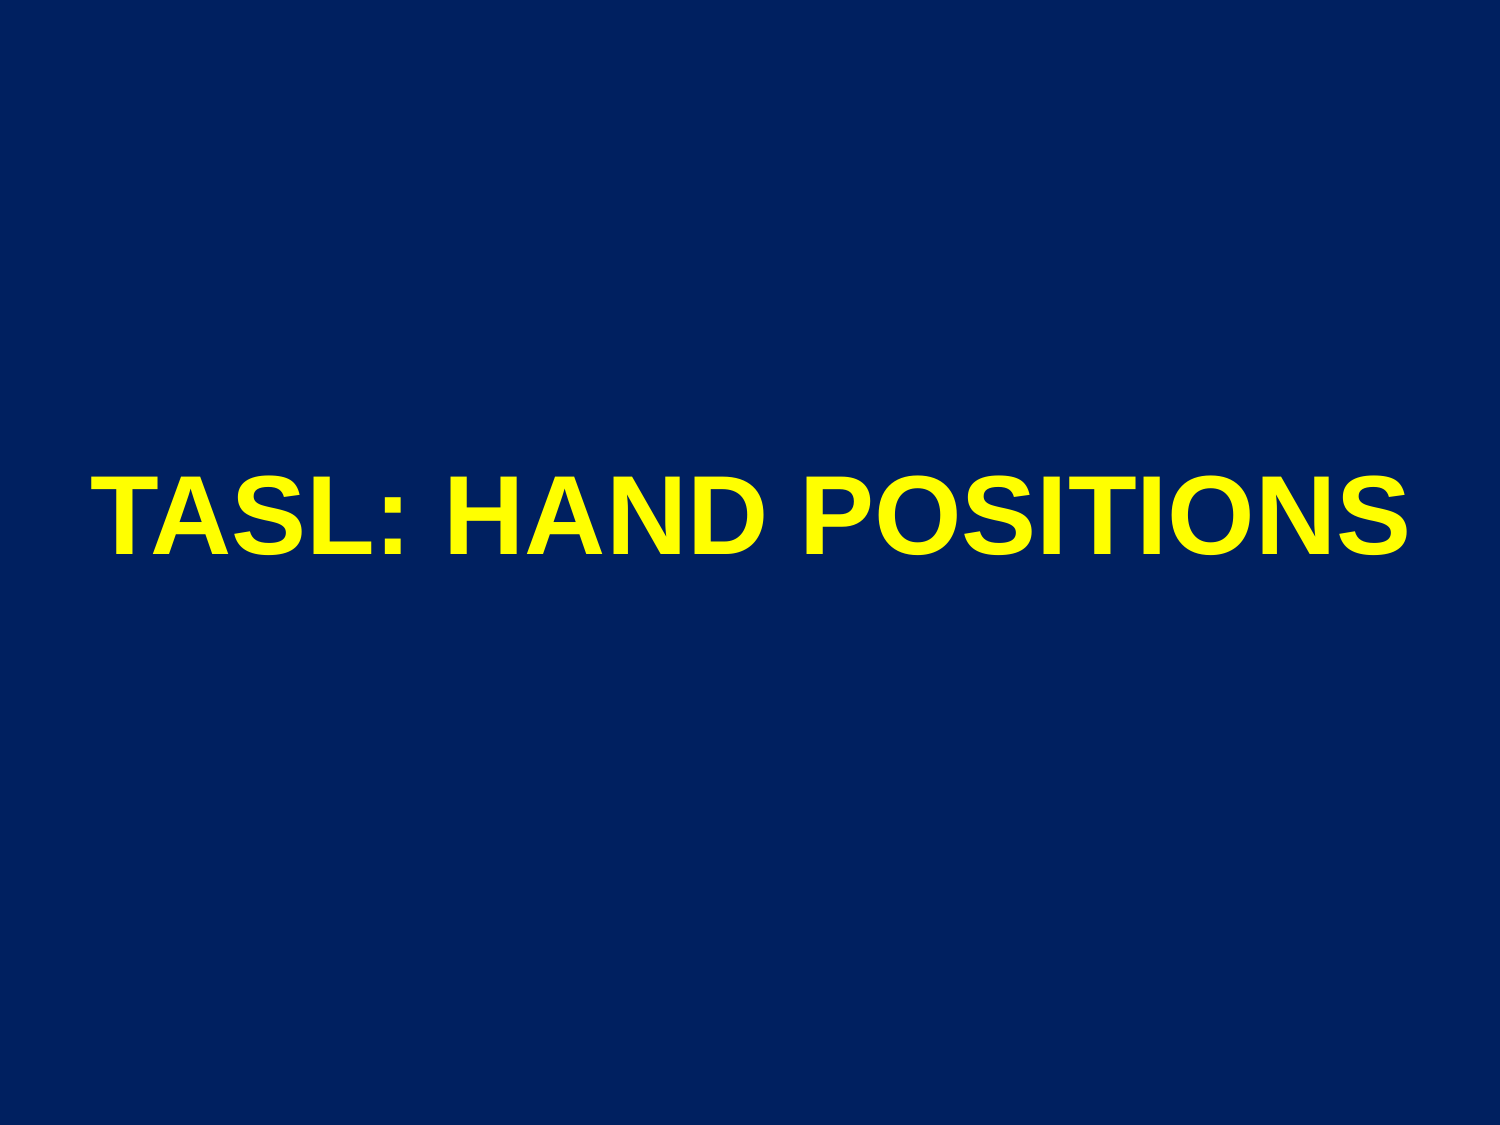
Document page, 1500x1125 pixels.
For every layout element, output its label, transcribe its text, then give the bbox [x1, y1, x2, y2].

title TASL: HAND POSITIONS [75, 375, 1475, 644]
